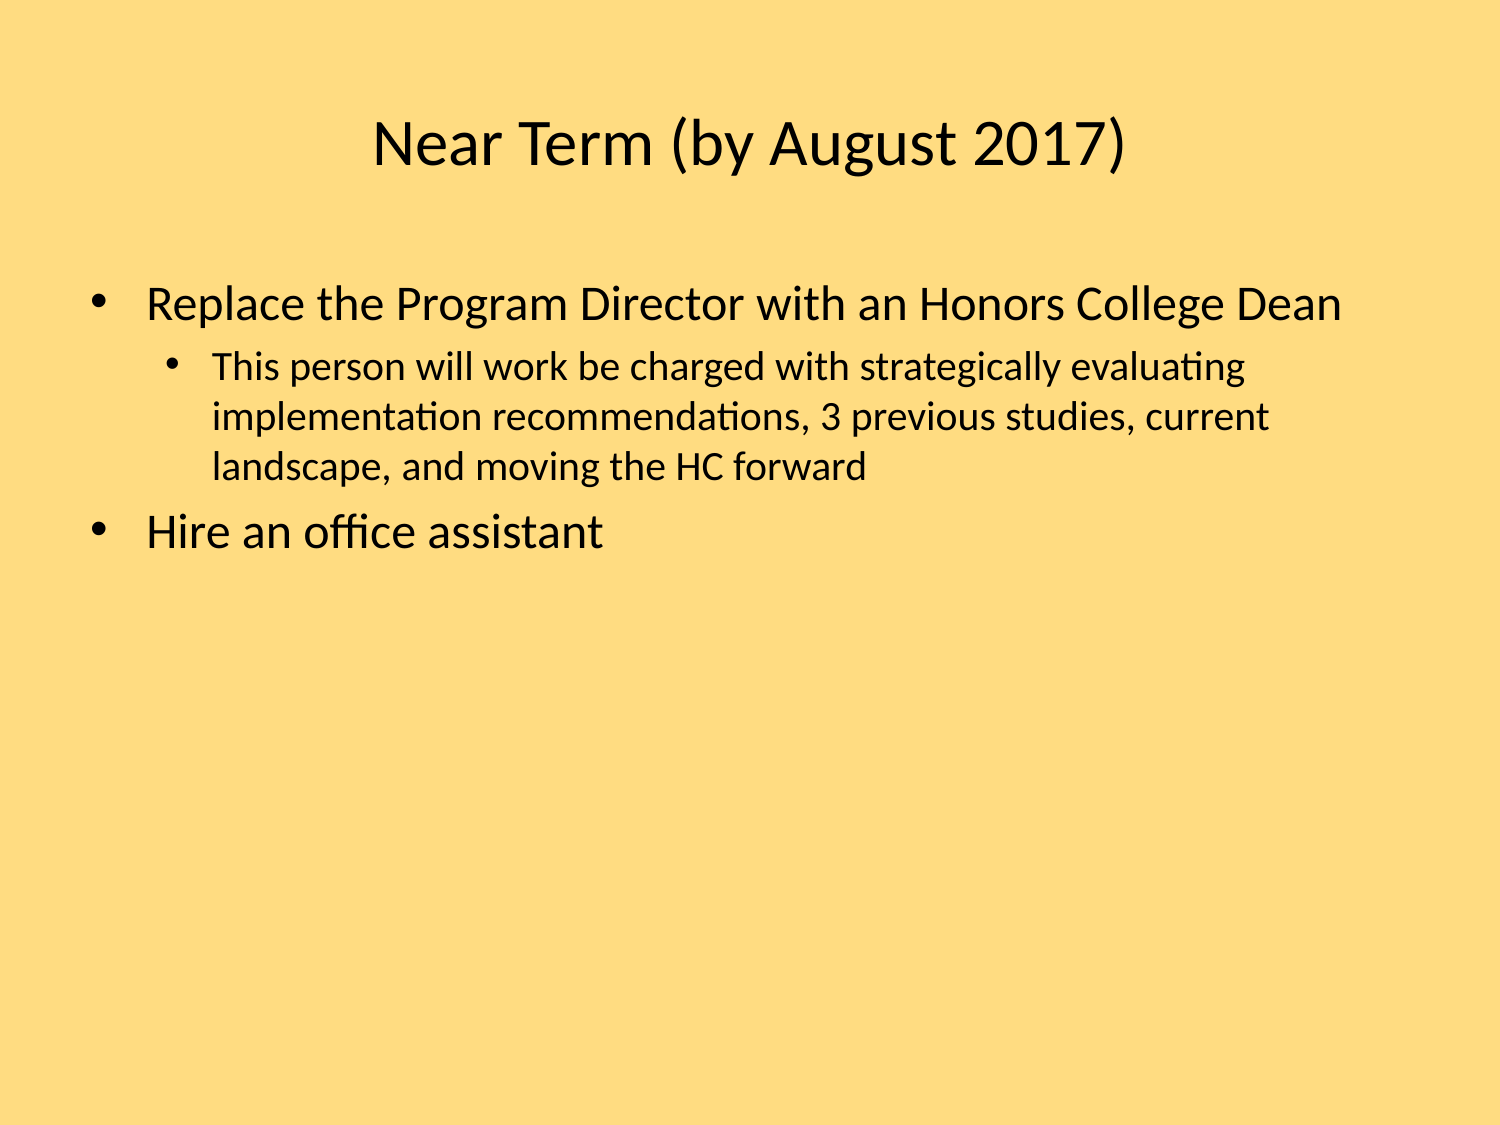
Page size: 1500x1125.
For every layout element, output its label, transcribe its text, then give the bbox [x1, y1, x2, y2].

title Near Term (by August 2017) [75, 45, 1425, 233]
list Replace the Program Director with an Honors College Dean This person will work be charged with strategically evaluating implementation recommendations, 3 previous studies, current landscape, and moving the HC forward Hire an office assistant [75, 262, 1425, 1005]
